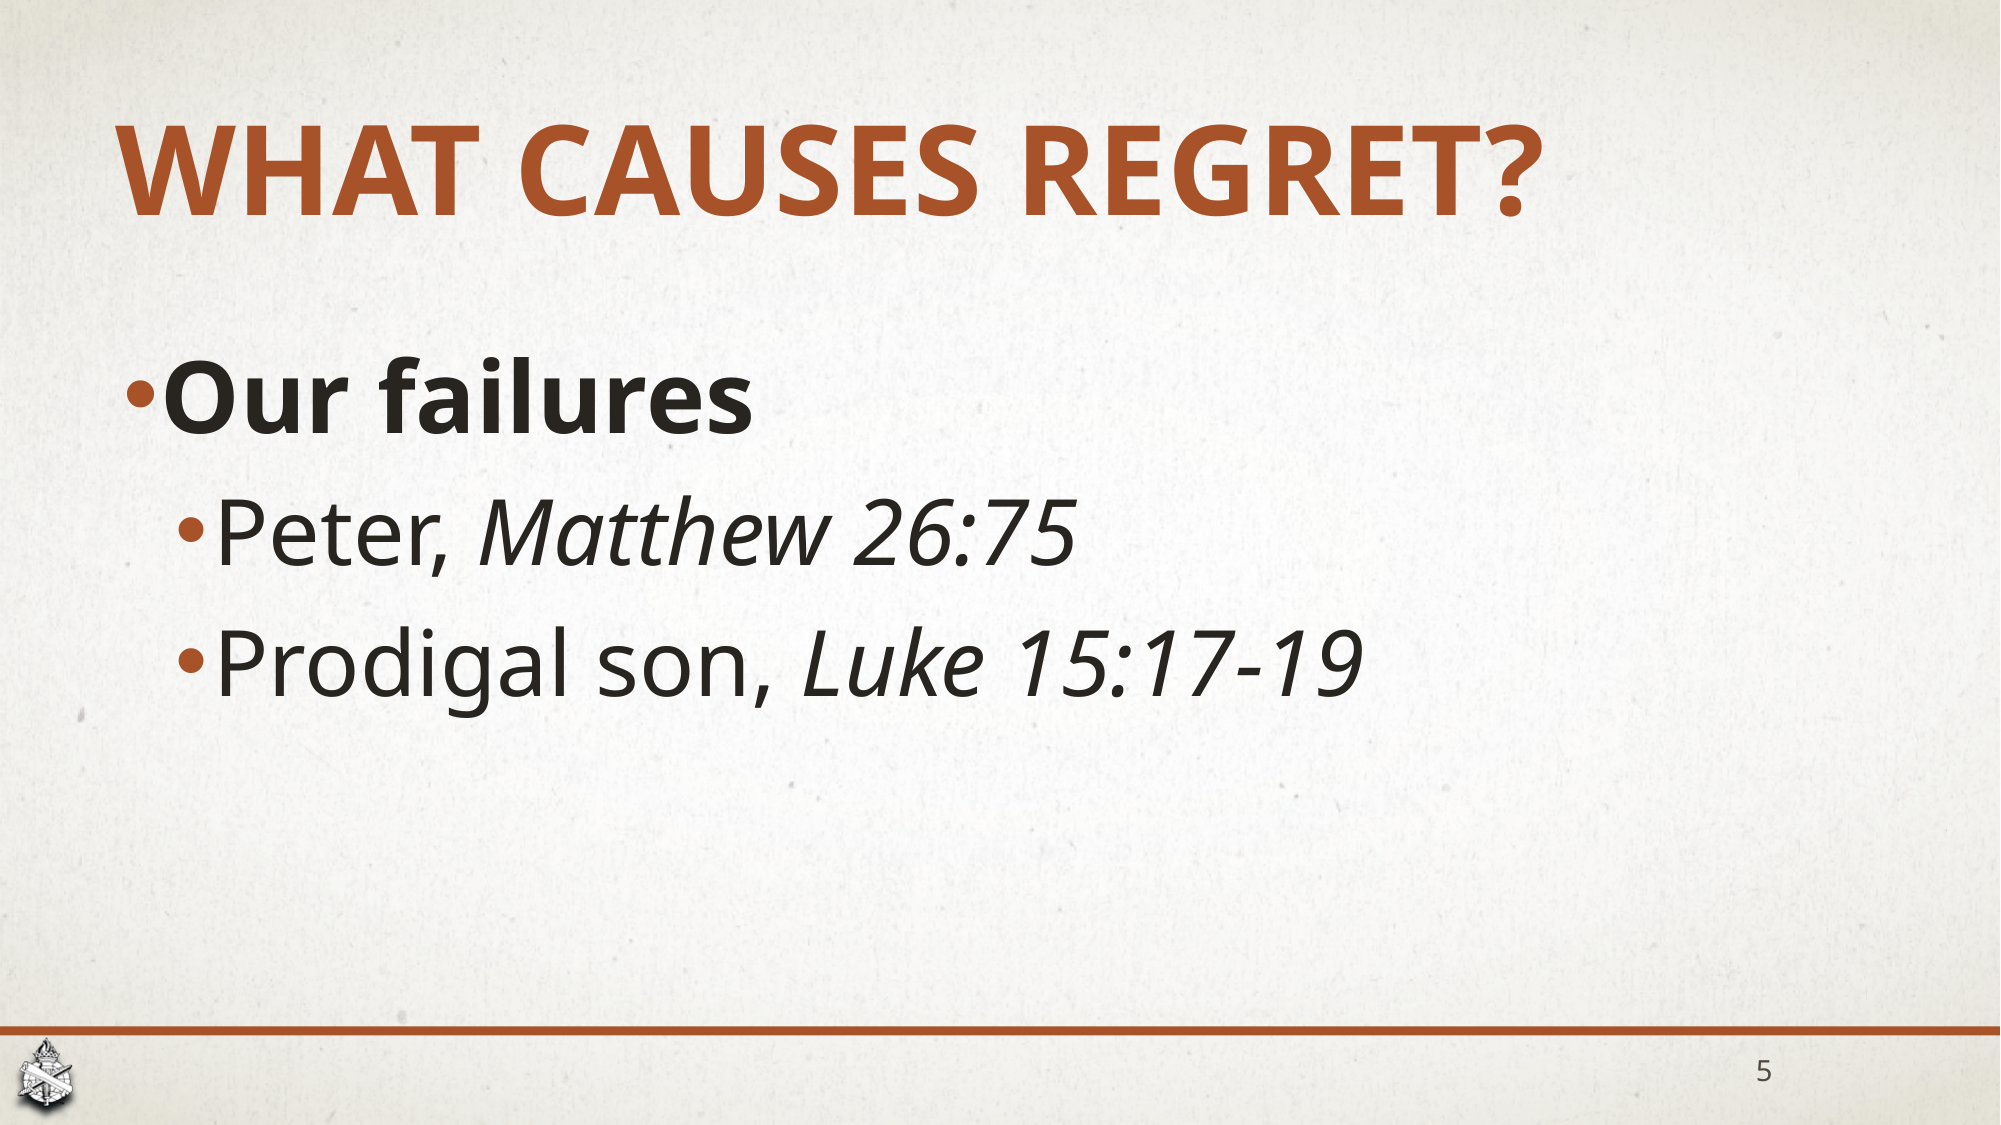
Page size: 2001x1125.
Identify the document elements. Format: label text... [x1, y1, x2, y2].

picture [0, 0, 2001, 1125]
slide_number 5 [1672, 1053, 1788, 1093]
list Our failures Peter, Matthew 26:75 Prodigal son, Luke 15:17-19 [100, 325, 1893, 814]
title What causes regret? [100, 62, 1915, 250]
